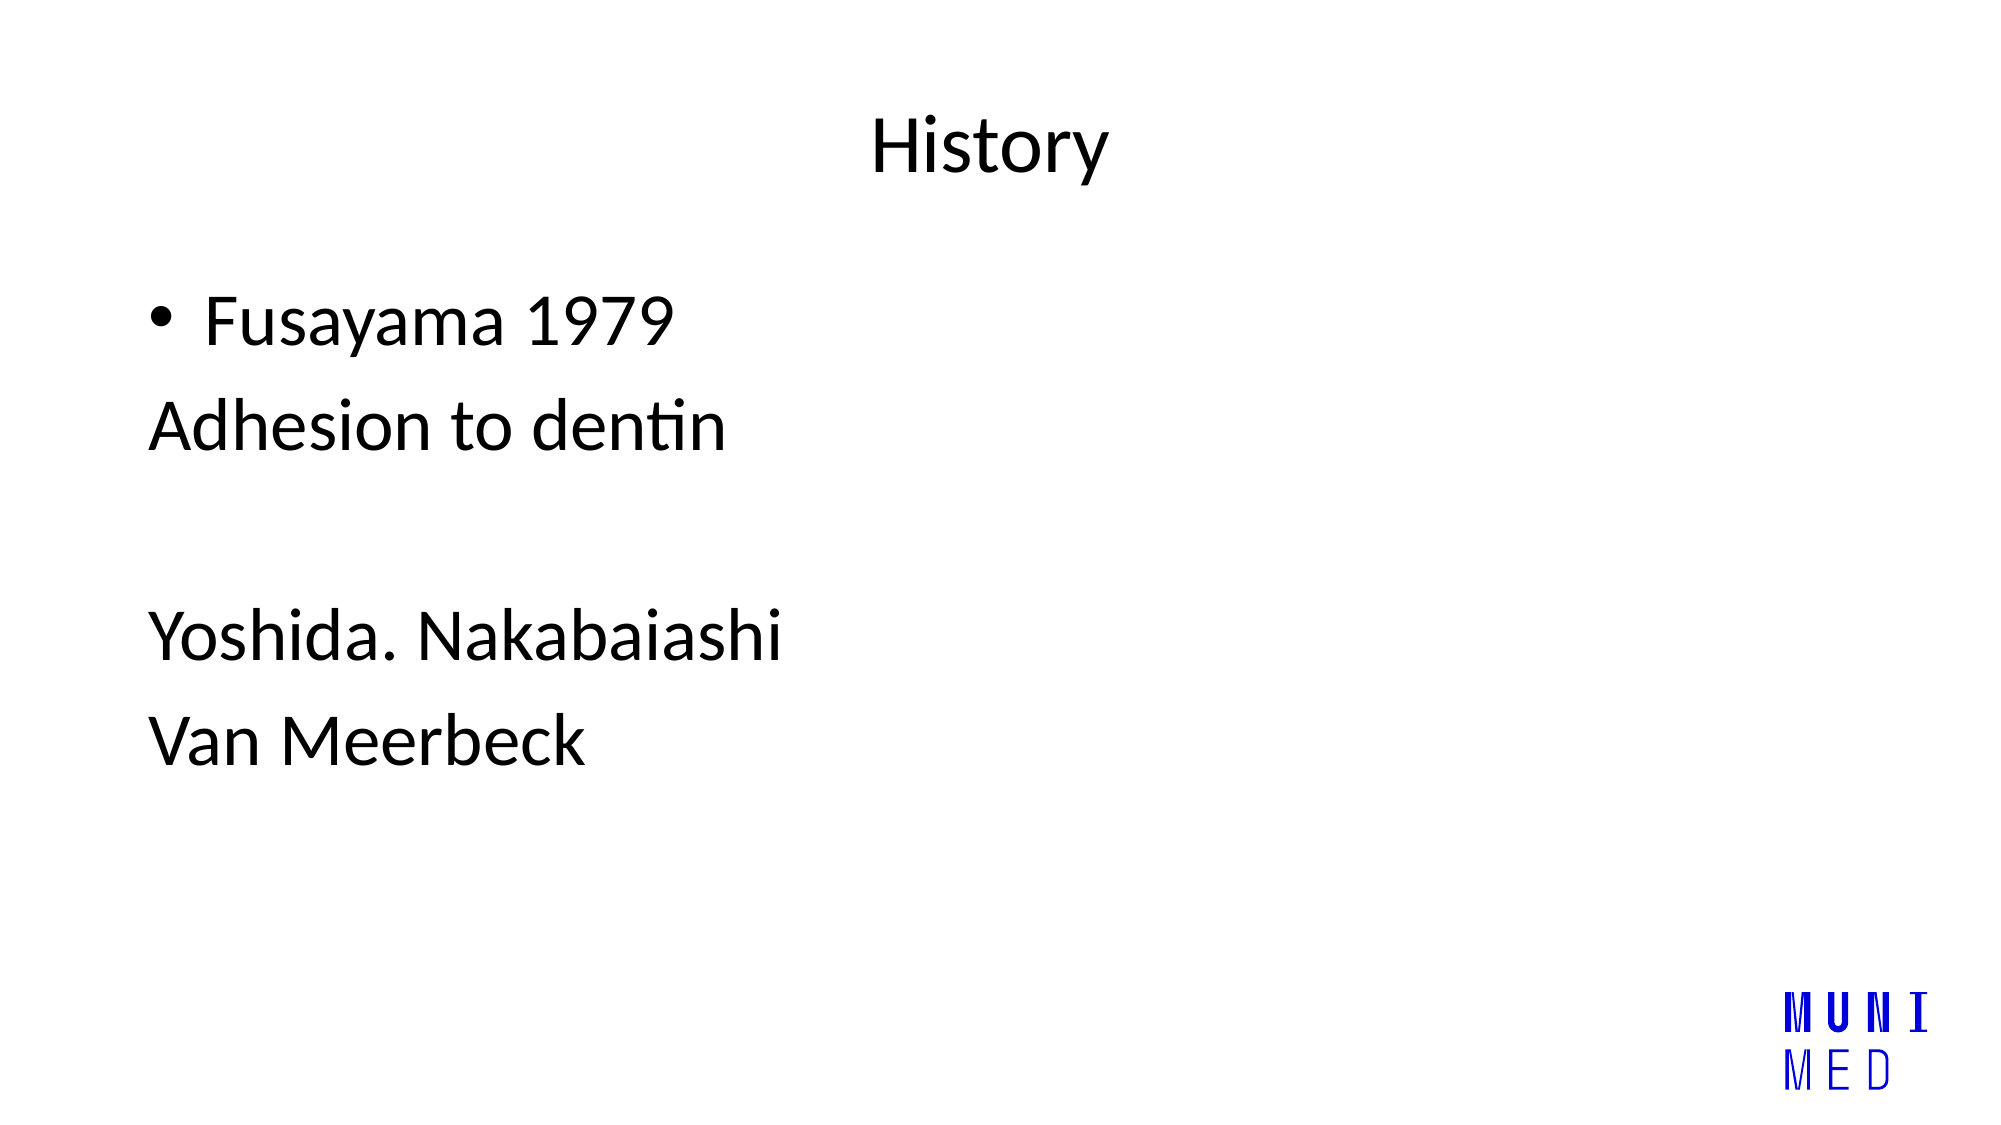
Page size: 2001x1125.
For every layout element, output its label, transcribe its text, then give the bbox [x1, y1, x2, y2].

title History [99, 45, 1900, 233]
list Fusayama 1979 Adhesion to dentin Yoshida. Nakabaiashi Van Meerbeck [133, 262, 1867, 938]
